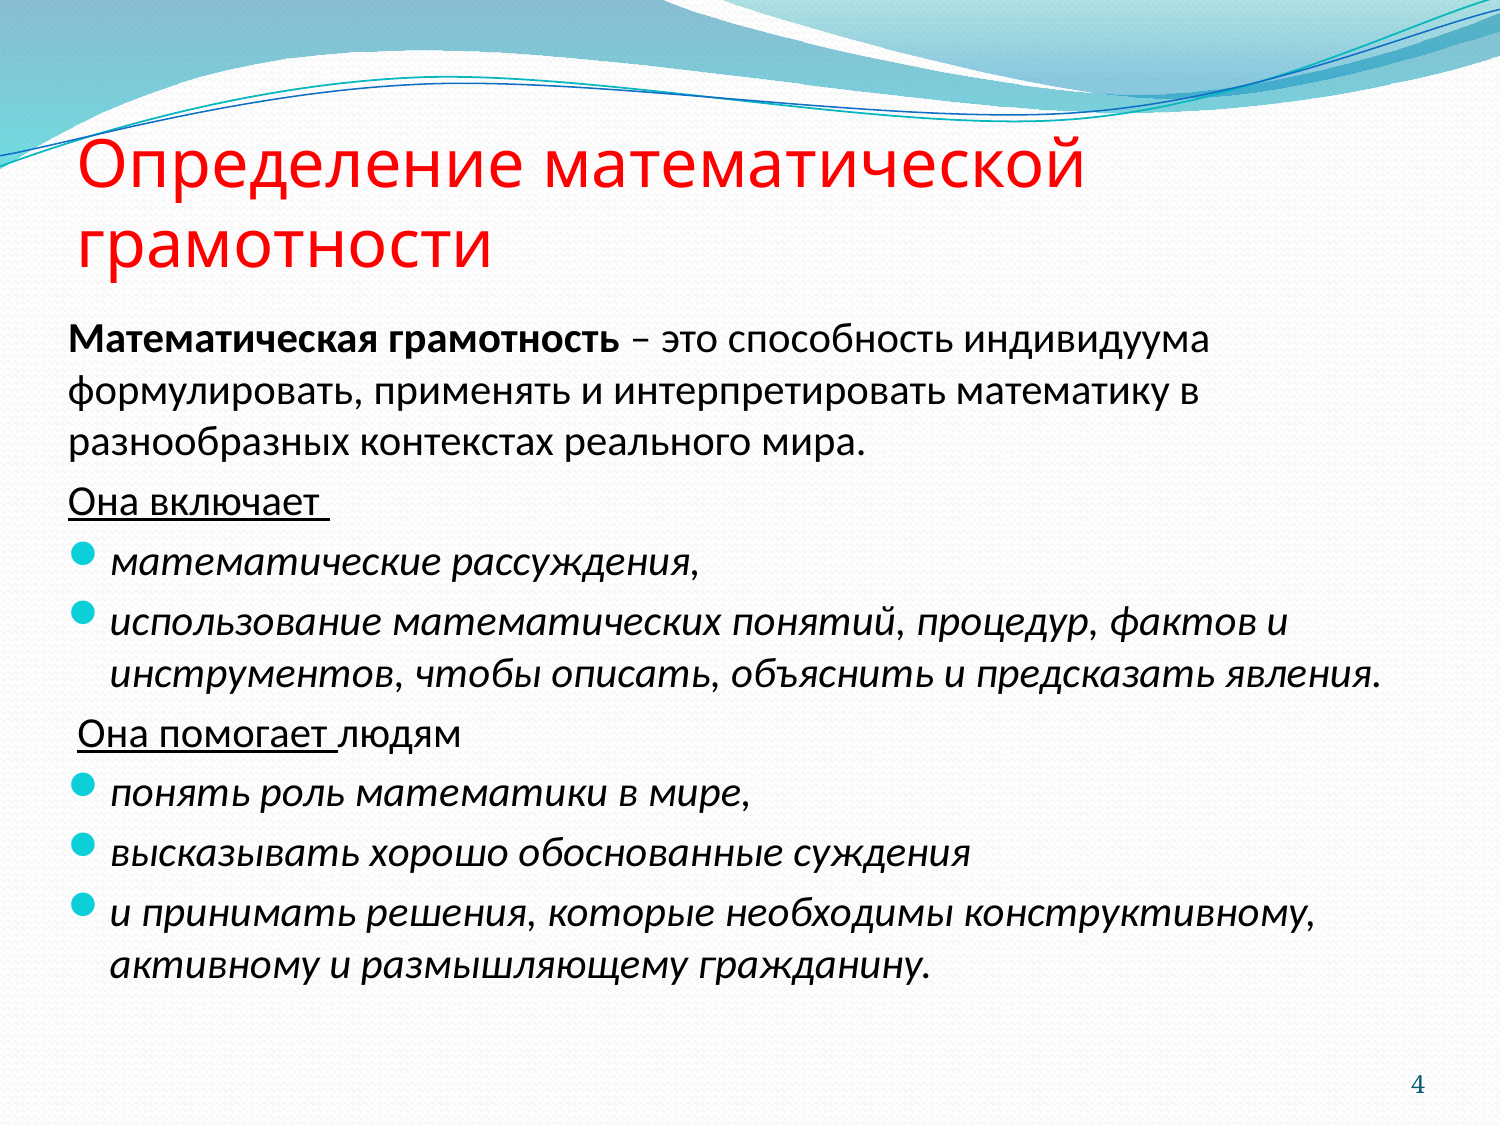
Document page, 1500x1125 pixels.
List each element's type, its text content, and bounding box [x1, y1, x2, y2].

title Определение математической грамотности [76, 172, 1427, 282]
slide_number 4 [1299, 1042, 1425, 1103]
list Математическая грамотность – это способность индивидуума формулировать, применять и интерпретировать математику в разнообразных контекстах реального мира. Она включает математические рассуждения, использование математических понятий, процедур, фактов и инструментов, чтобы описать, объяснить и предсказать явления. Она помогает людям понять роль математики в мире, высказывать хорошо обоснованные суждения и принимать решения, которые необходимы конструктивному, активному и размышляющему гражданину. [53, 302, 1404, 1045]
